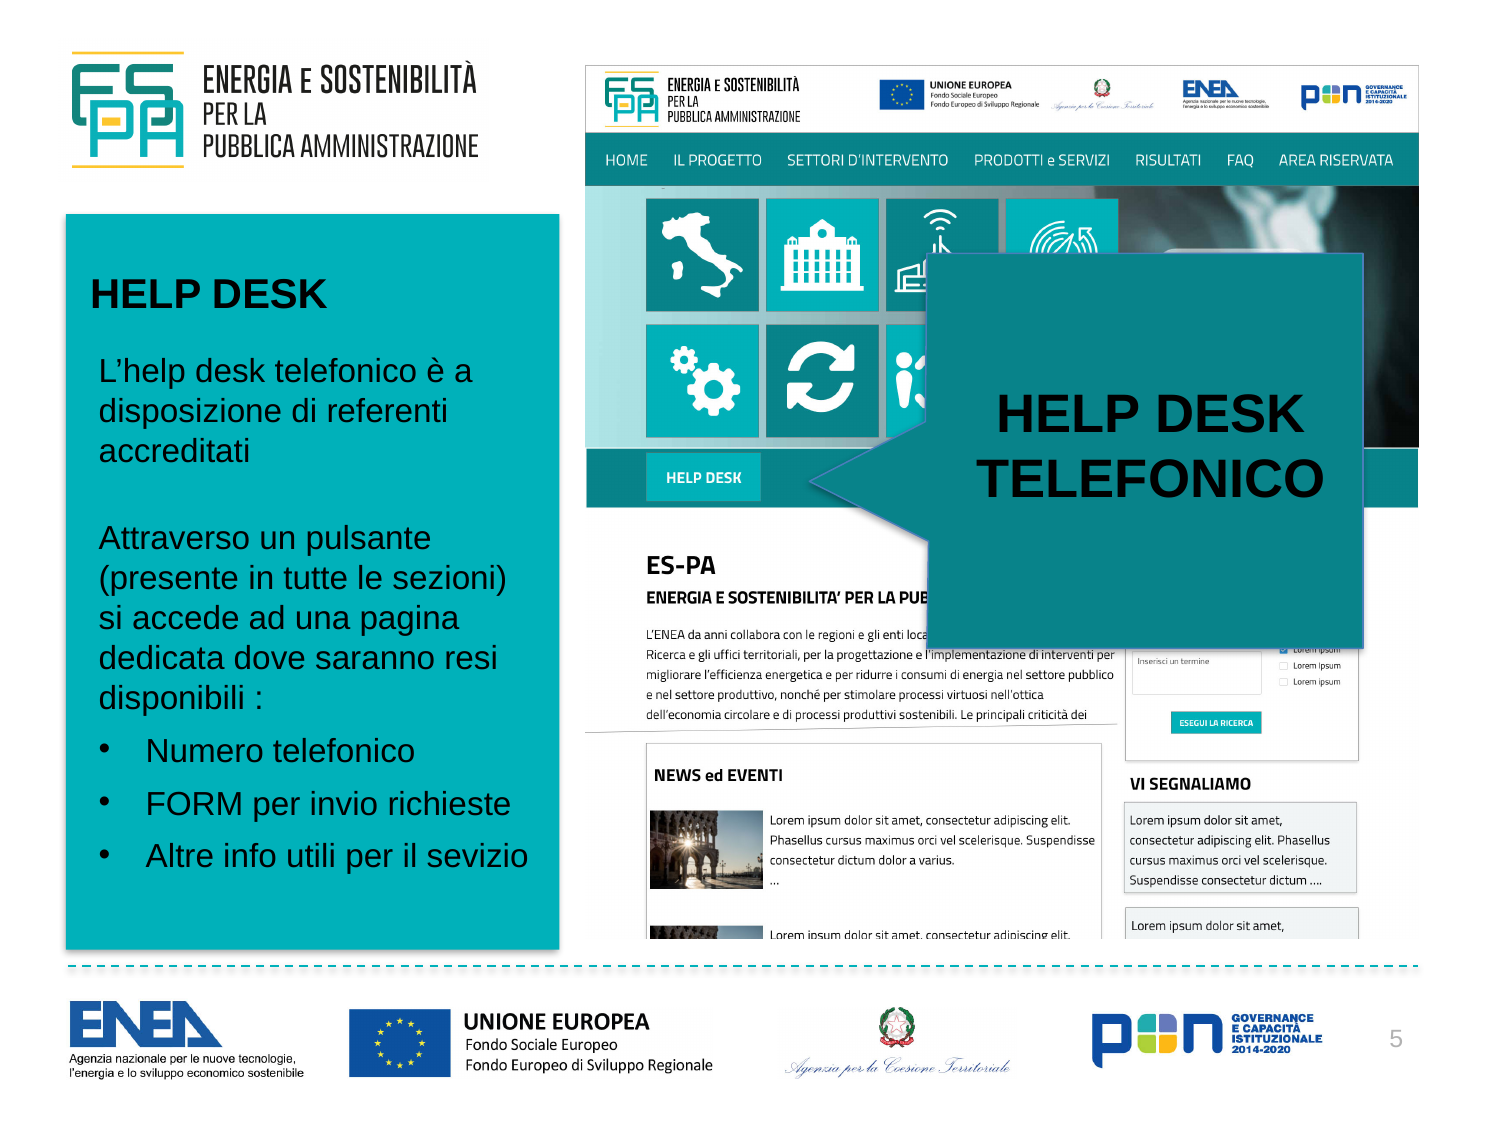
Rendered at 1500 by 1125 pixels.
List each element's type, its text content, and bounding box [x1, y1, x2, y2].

picture [347, 1007, 713, 1079]
picture [58, 38, 489, 182]
picture [585, 64, 1419, 939]
picture [777, 1007, 1017, 1079]
picture [1074, 1002, 1331, 1078]
slide_number 5 [1348, 1007, 1419, 1068]
title HELP DESK [75, 266, 547, 318]
list L’help desk telefonico è a disposizione di referenti accreditati [83, 341, 547, 478]
text_box Attraverso un pulsante (presente in tutte le sezioni) si accede ad una pagina dedicata dove saranno resi disponibili : Numero telefonico FORM per invio richieste Altre info utili per il sevizio [83, 508, 547, 882]
picture [61, 993, 311, 1087]
